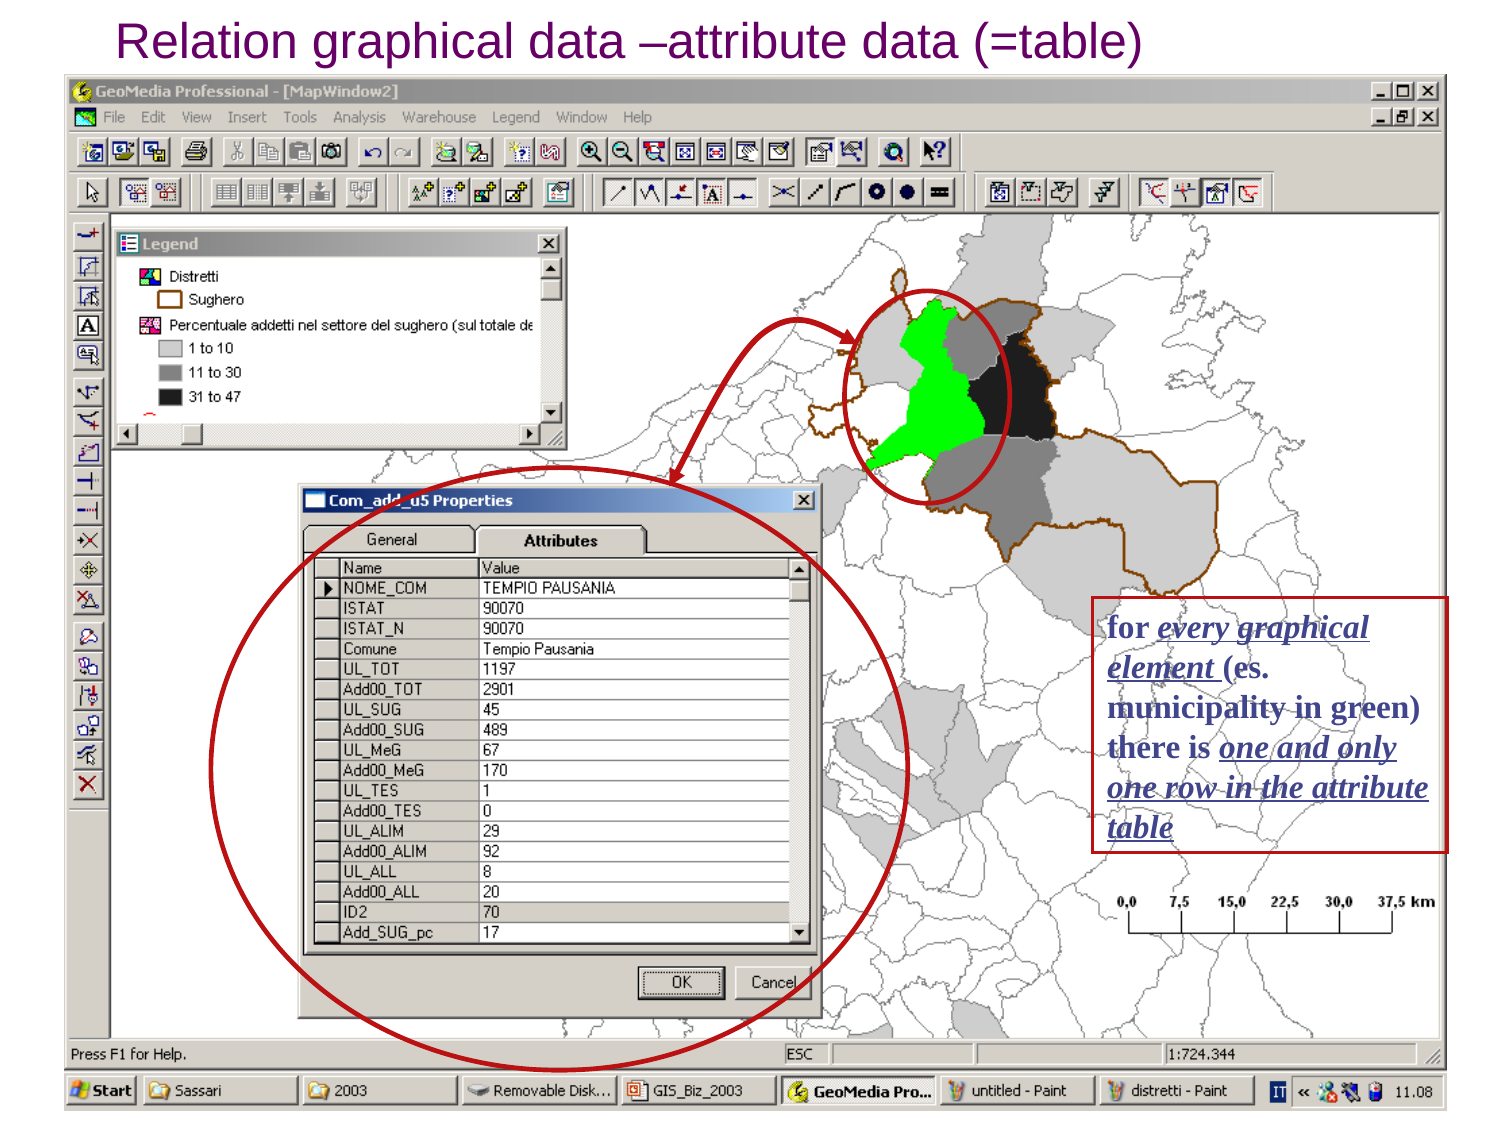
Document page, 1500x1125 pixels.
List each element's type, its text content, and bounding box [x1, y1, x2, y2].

title Relation graphical data –attribute data (=table) [99, 67, 1376, 72]
picture [64, 74, 1447, 1112]
